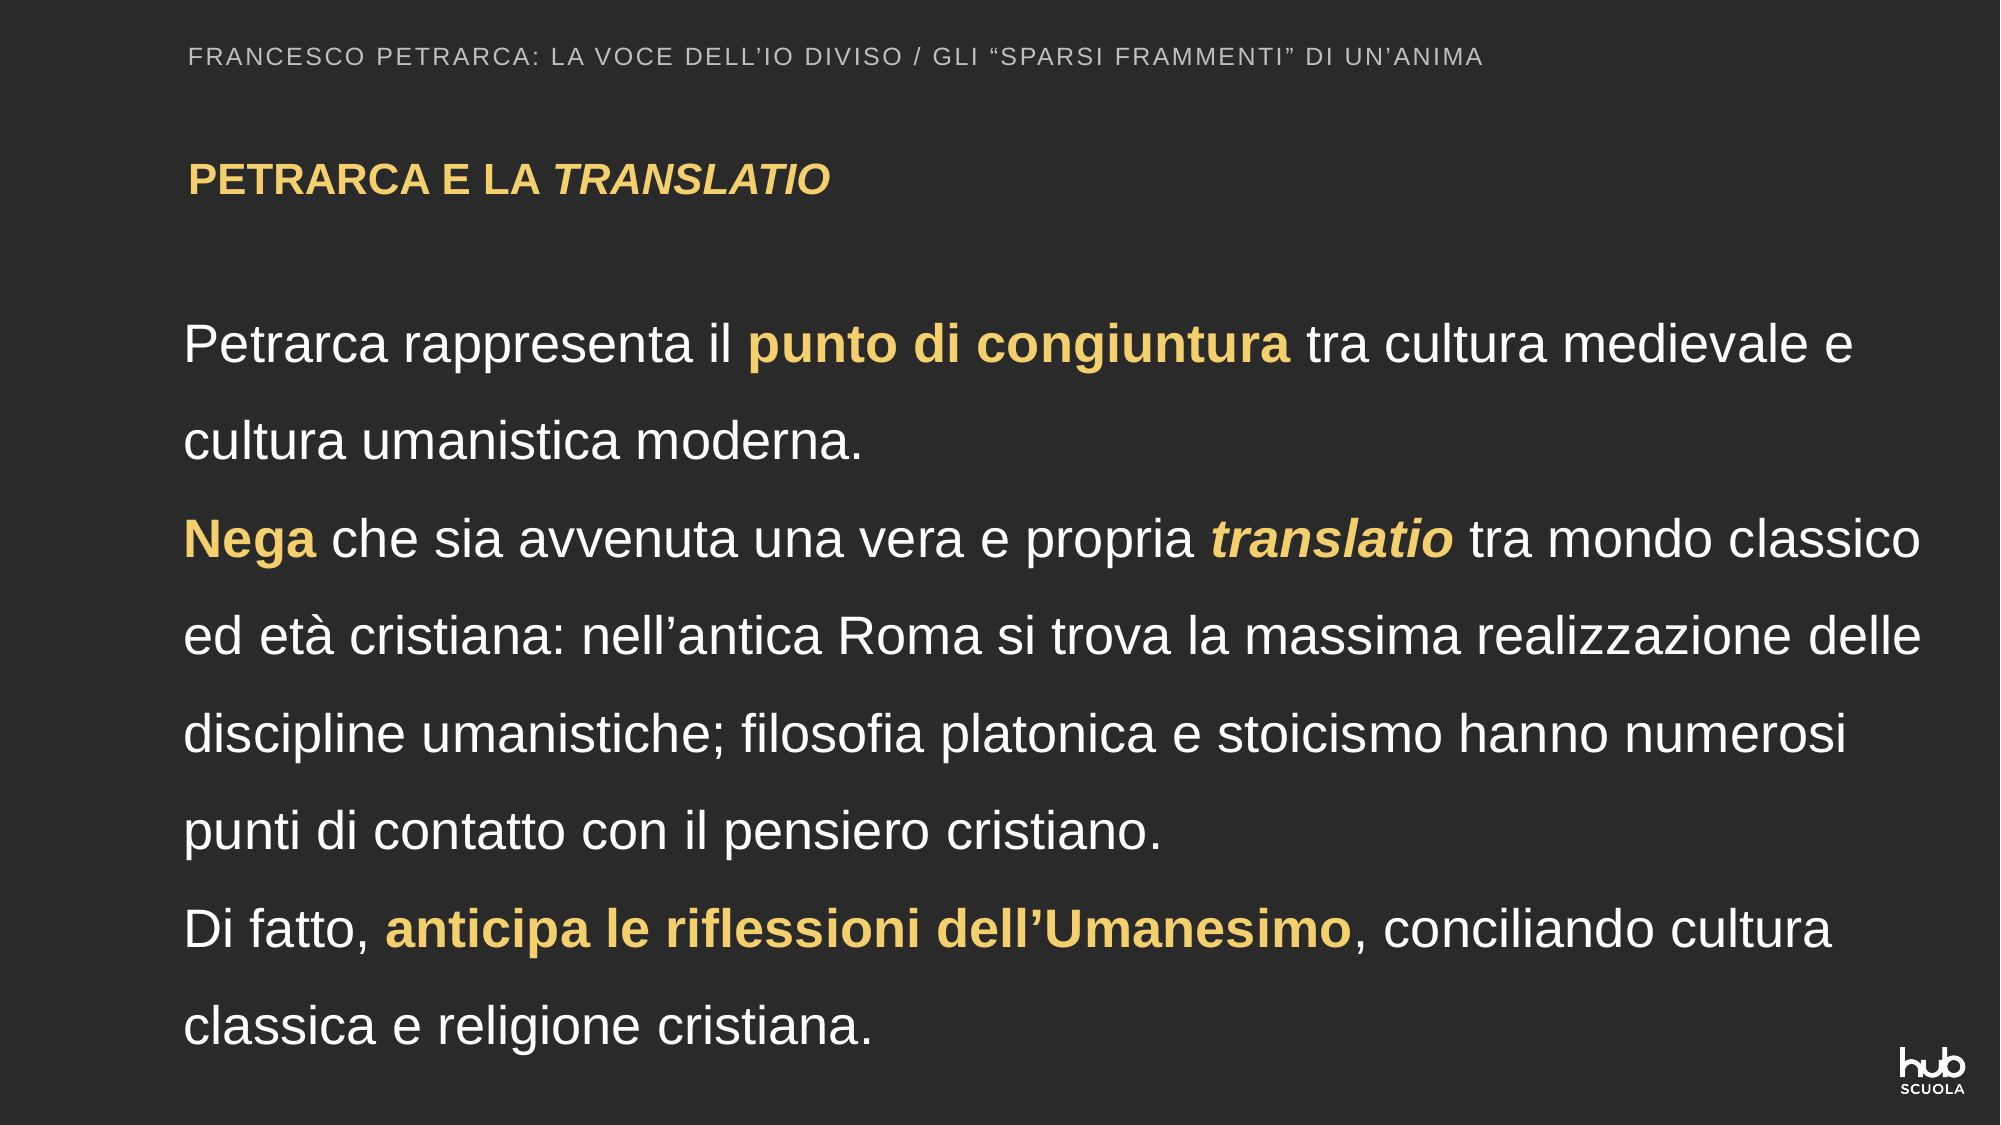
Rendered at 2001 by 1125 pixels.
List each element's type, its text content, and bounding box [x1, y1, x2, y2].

text_box Petrarca rappresenta il punto di congiuntura tra cultura medievale e cultura umanistica moderna. Nega che sia avvenuta una vera e propria translatio tra mondo classico ed età cristiana: nell’antica Roma si trova la massima realizzazione delle discipline umanistiche; filosofia platonica e stoicismo hanno numerosi punti di contatto con il pensiero cristiano. Di fatto, anticipa le riflessioni dell’Umanesimo, conciliando cultura classica e religione cristiana. [176, 268, 1942, 869]
picture [1900, 1047, 1966, 1095]
text_box FRANCESCO PETRARCA: LA VOCE DELL’IO DIVISO / GLI “SPARSI FRAMMENTI” DI UN’ANIMA [173, 32, 1803, 78]
list PETRARCA E LA TRANSLATIO [173, 148, 1827, 212]
